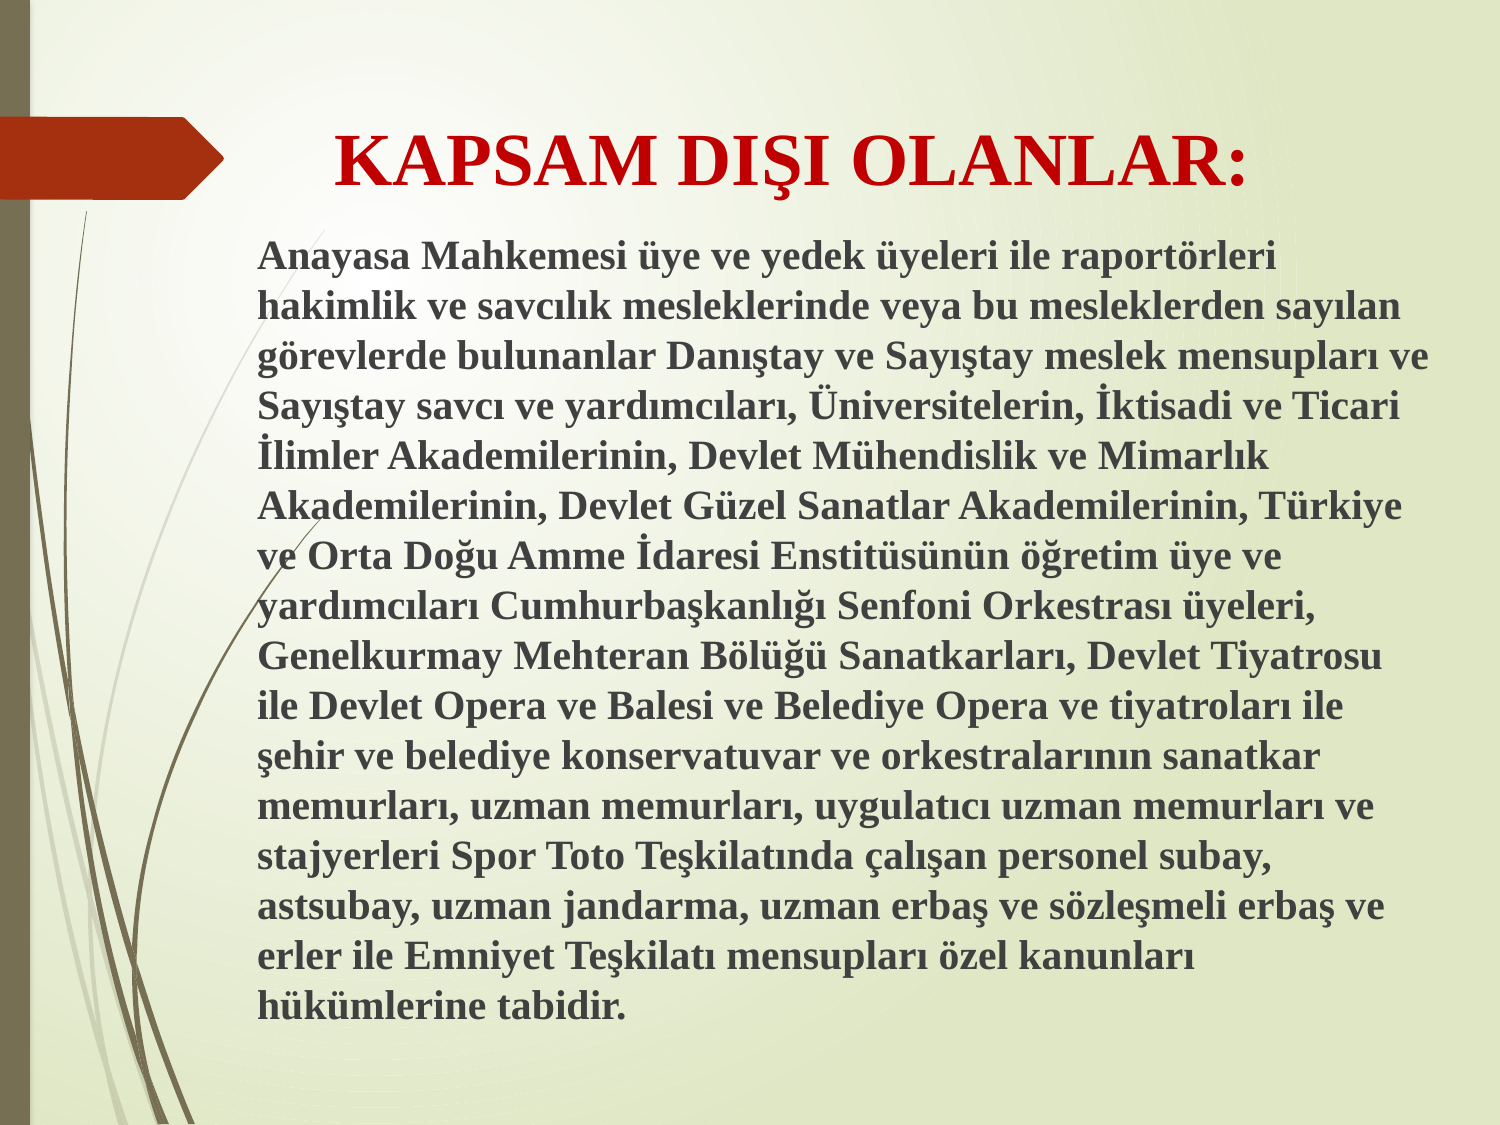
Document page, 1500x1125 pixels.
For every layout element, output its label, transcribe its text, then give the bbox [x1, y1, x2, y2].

list Anayasa Mahkemesi üye ve yedek üyeleri ile raportörleri hakimlik ve savcılık mesleklerinde veya bu mesleklerden sayılan görevlerde bulunanlar Danıştay ve Sayıştay meslek mensupları ve Sayıştay savcı ve yardımcıları, Üniversitelerin, İktisadi ve Ticari İlimler Akademilerinin, Devlet Mühendislik ve Mimarlık Akademilerinin, Devlet Güzel Sanatlar Akademilerinin, Türkiye ve Orta Doğu Amme İdaresi Enstitüsünün öğretim üye ve yardımcıları Cumhurbaşkanlığı Senfoni Orkestrası üyeleri, Genelkurmay Mehteran Bölüğü Sanatkarları, Devlet Tiyatrosu ile Devlet Opera ve Balesi ve Belediye Opera ve tiyatroları ile şehir ve belediye konservatuvar ve orkestralarının sanatkar memurları, uzman memurları, uygulatıcı uzman memurları ve stajyerleri Spor Toto Teşkilatında çalışan personel subay, astsubay, uzman jandarma, uzman erbaş ve sözleşmeli erbaş ve erler ile Emniyet Teşkilatı mensupları özel kanunları hükümlerine tabidir. [242, 219, 1447, 840]
title KAPSAM DIŞI OLANLAR: [319, 102, 1400, 219]
